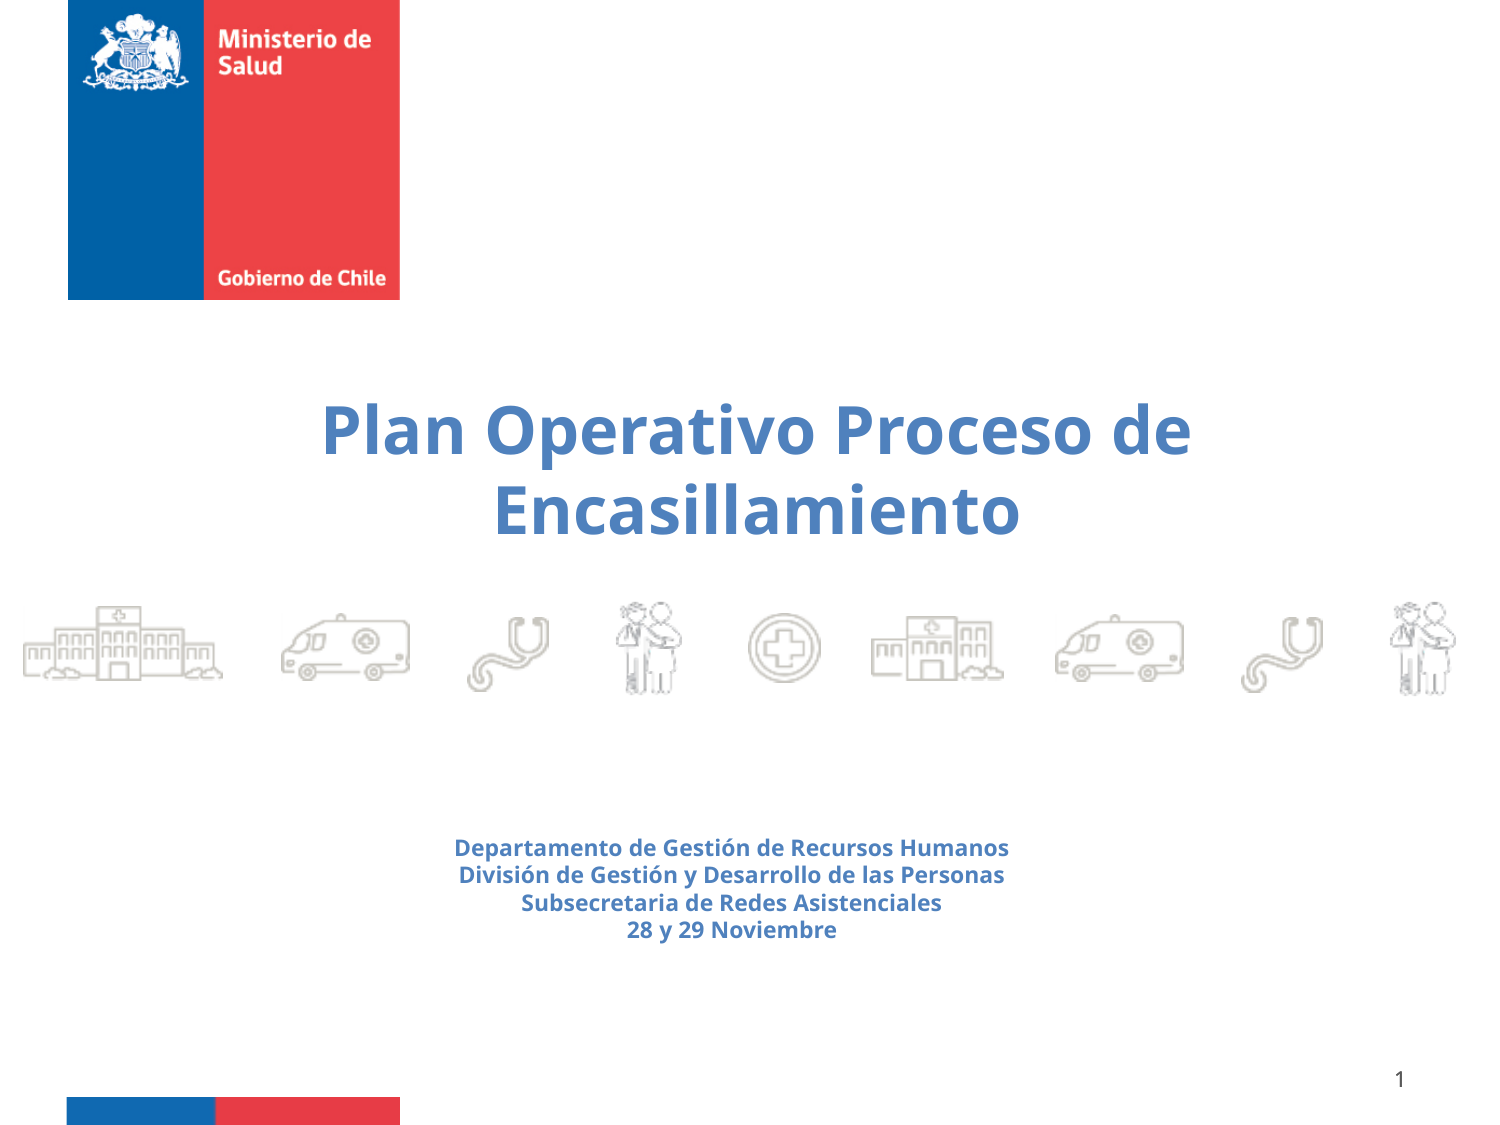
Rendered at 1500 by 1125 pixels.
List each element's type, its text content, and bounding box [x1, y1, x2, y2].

picture [68, 0, 400, 300]
text_box Departamento de Gestión de Recursos Humanos División de Gestión y Desarrollo de las Personas Subsecretaria de Redes Asistenciales 28 y 29 Noviembre [439, 798, 1025, 951]
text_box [23, 597, 1459, 700]
list Plan Operativo Proceso de Encasillamiento [62, 380, 1453, 576]
picture [66, 1097, 400, 1125]
